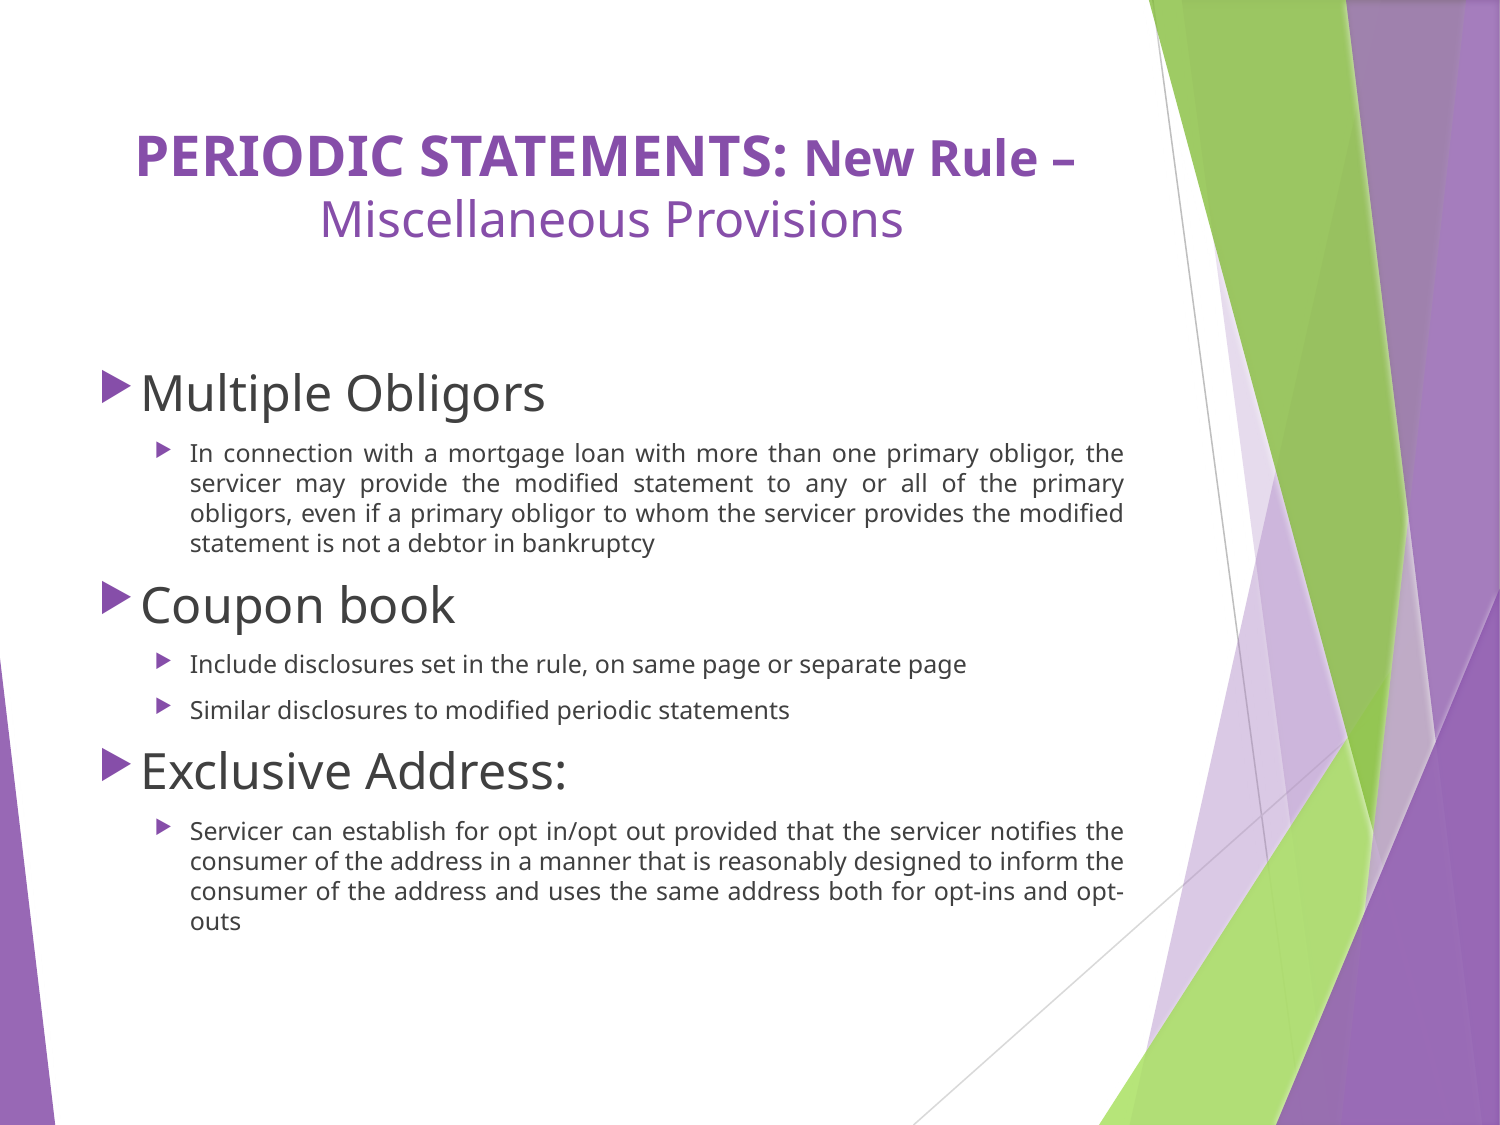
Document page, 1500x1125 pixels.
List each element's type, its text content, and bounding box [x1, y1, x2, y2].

list Multiple Obligors In connection with a mortgage loan with more than one primary obligor, the servicer may provide the modified statement to any or all of the primary obligors, even if a primary obligor to whom the servicer provides the modified statement is not a debtor in bankruptcy Coupon book Include disclosures set in the rule, on same page or separate page Similar disclosures to modified periodic statements Exclusive Address: Servicer can establish for opt in/opt out provided that the servicer notifies the consumer of the address in a manner that is reasonably designed to inform the consumer of the address and uses the same address both for opt-ins and opt-outs [83, 354, 1141, 992]
title PERIODIC STATEMENTS: New Rule – Miscellaneous Provisions [0, 112, 1288, 300]
